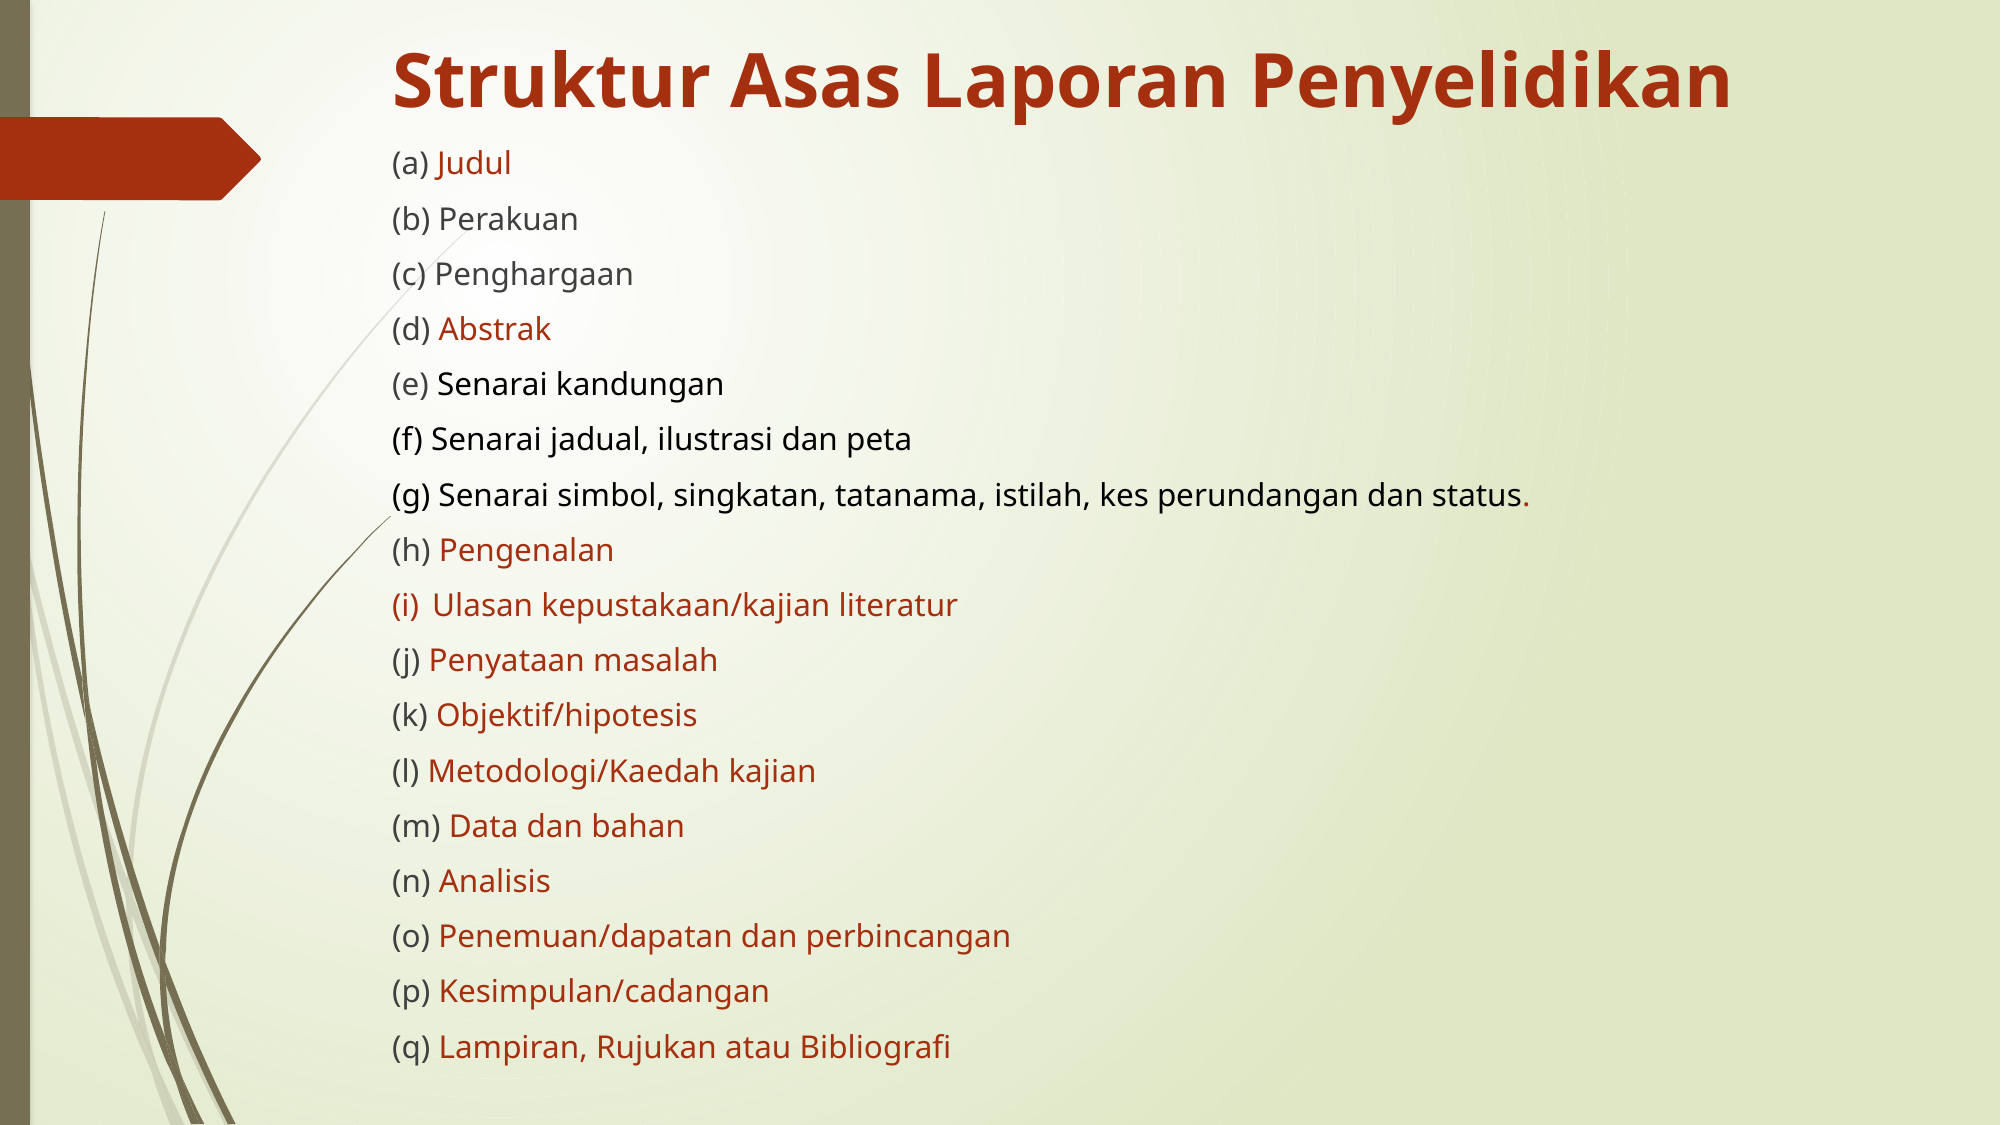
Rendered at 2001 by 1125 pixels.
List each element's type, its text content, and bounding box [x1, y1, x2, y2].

list (a) Judul (b) Perakuan (c) Penghargaan (d) Abstrak (e) Senarai kandungan (f) Senarai jadual, ilustrasi dan peta (g) Senarai simbol, singkatan, tatanama, istilah, kes perundangan dan status. (h) Pengenalan Ulasan kepustakaan/kajian literatur (j) Penyataan masalah (k) Objektif/hipotesis (l) Metodologi/Kaedah kajian (m) Data dan bahan (n) Analisis (o) Penemuan/dapatan dan perbincangan (p) Kesimpulan/cadangan (q) Lampiran, Rujukan atau Bibliografi [377, 135, 1840, 1074]
title Struktur Asas Laporan Penyelidikan [377, 25, 1839, 135]
